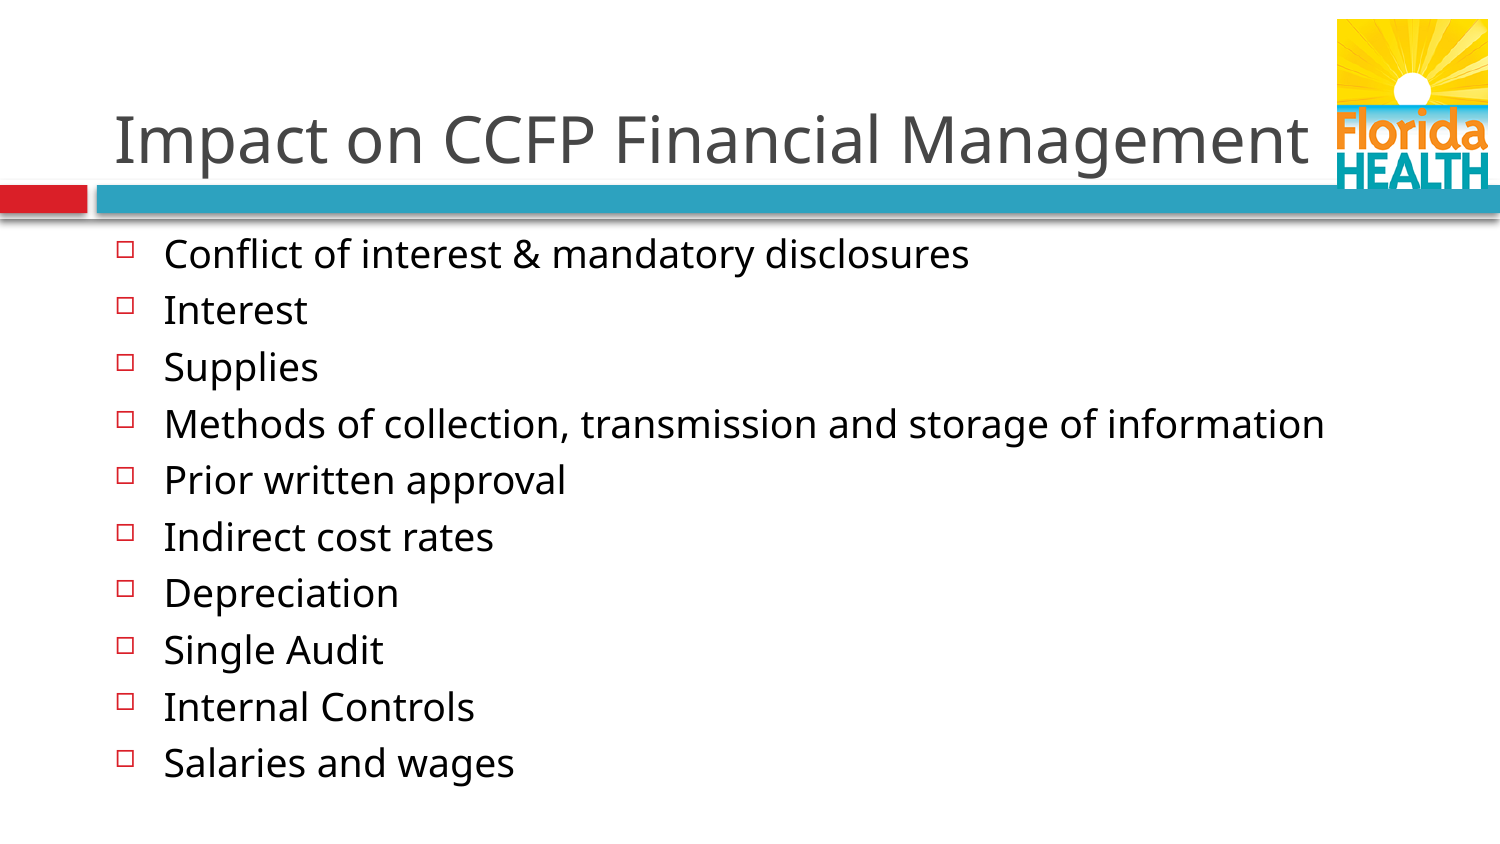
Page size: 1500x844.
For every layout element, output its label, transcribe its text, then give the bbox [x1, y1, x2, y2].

list Conflict of interest & mandatory disclosures Interest Supplies Methods of collection, transmission and storage of information Prior written approval Indirect cost rates Depreciation Single Audit Internal Controls Salaries and wages [99, 221, 1438, 797]
picture [1337, 19, 1488, 189]
title Impact on CCFP Financial Management [99, 19, 1336, 185]
